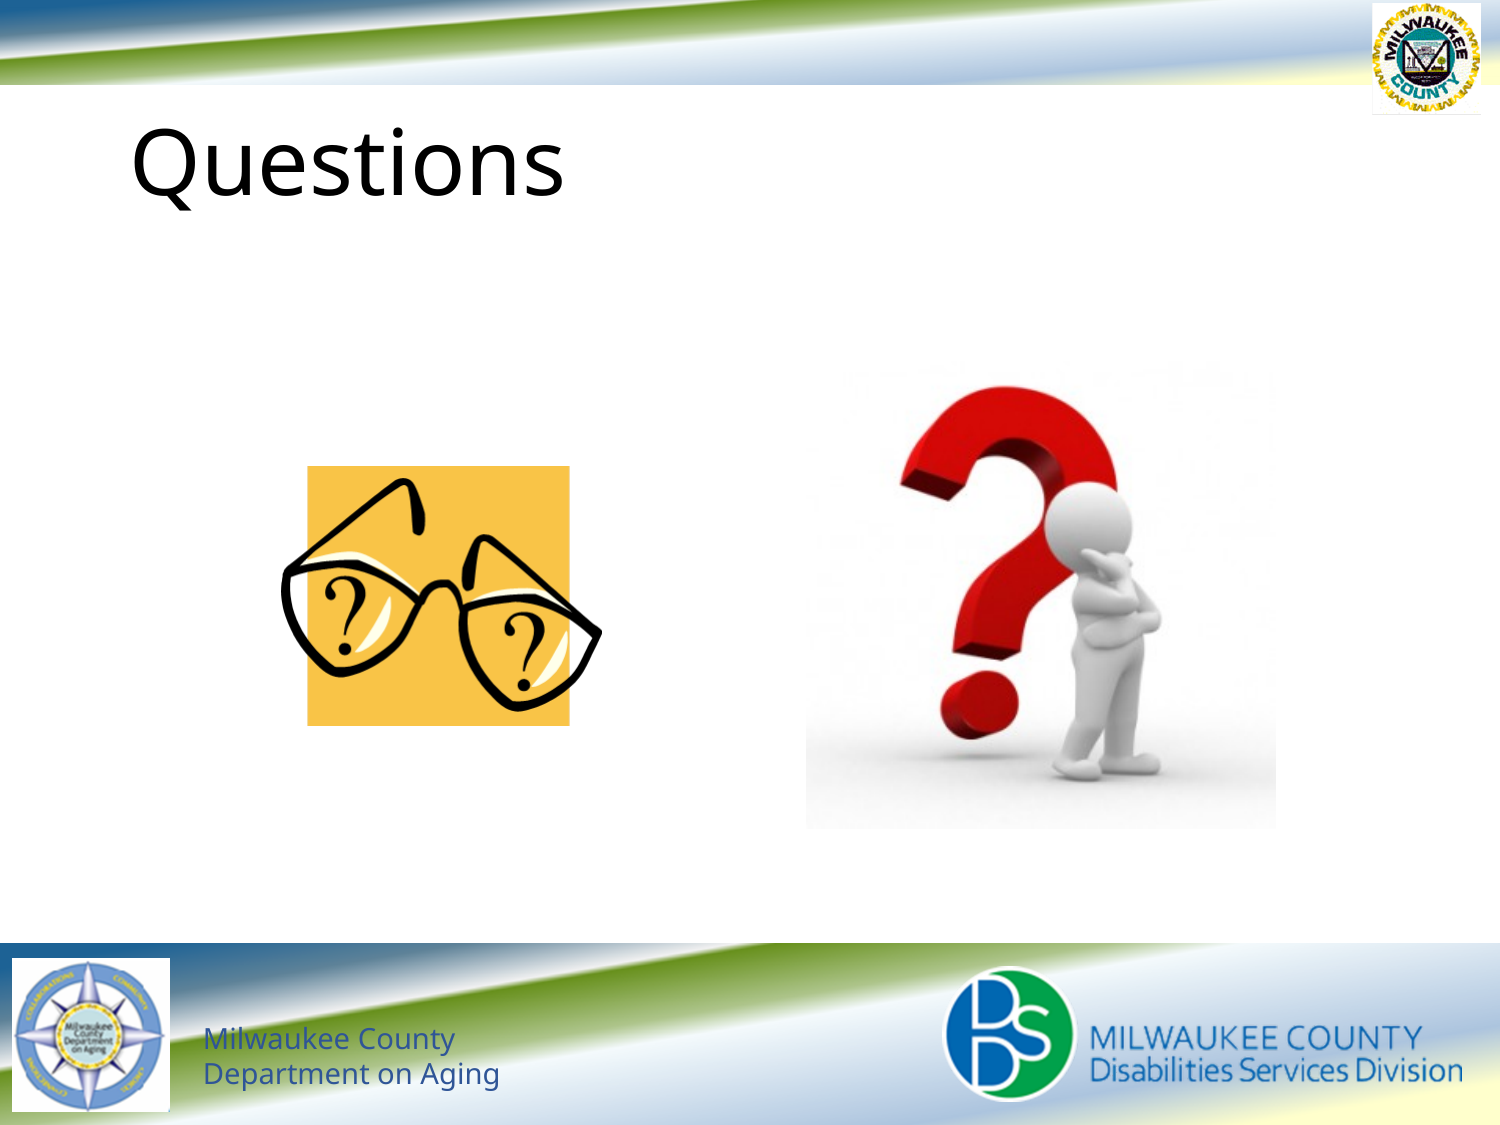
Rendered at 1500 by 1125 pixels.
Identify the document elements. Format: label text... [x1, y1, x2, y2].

picture [806, 361, 1276, 829]
picture [0, 0, 1500, 115]
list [281, 465, 602, 726]
title Questions [114, 56, 1409, 275]
picture [0, 943, 1500, 1125]
